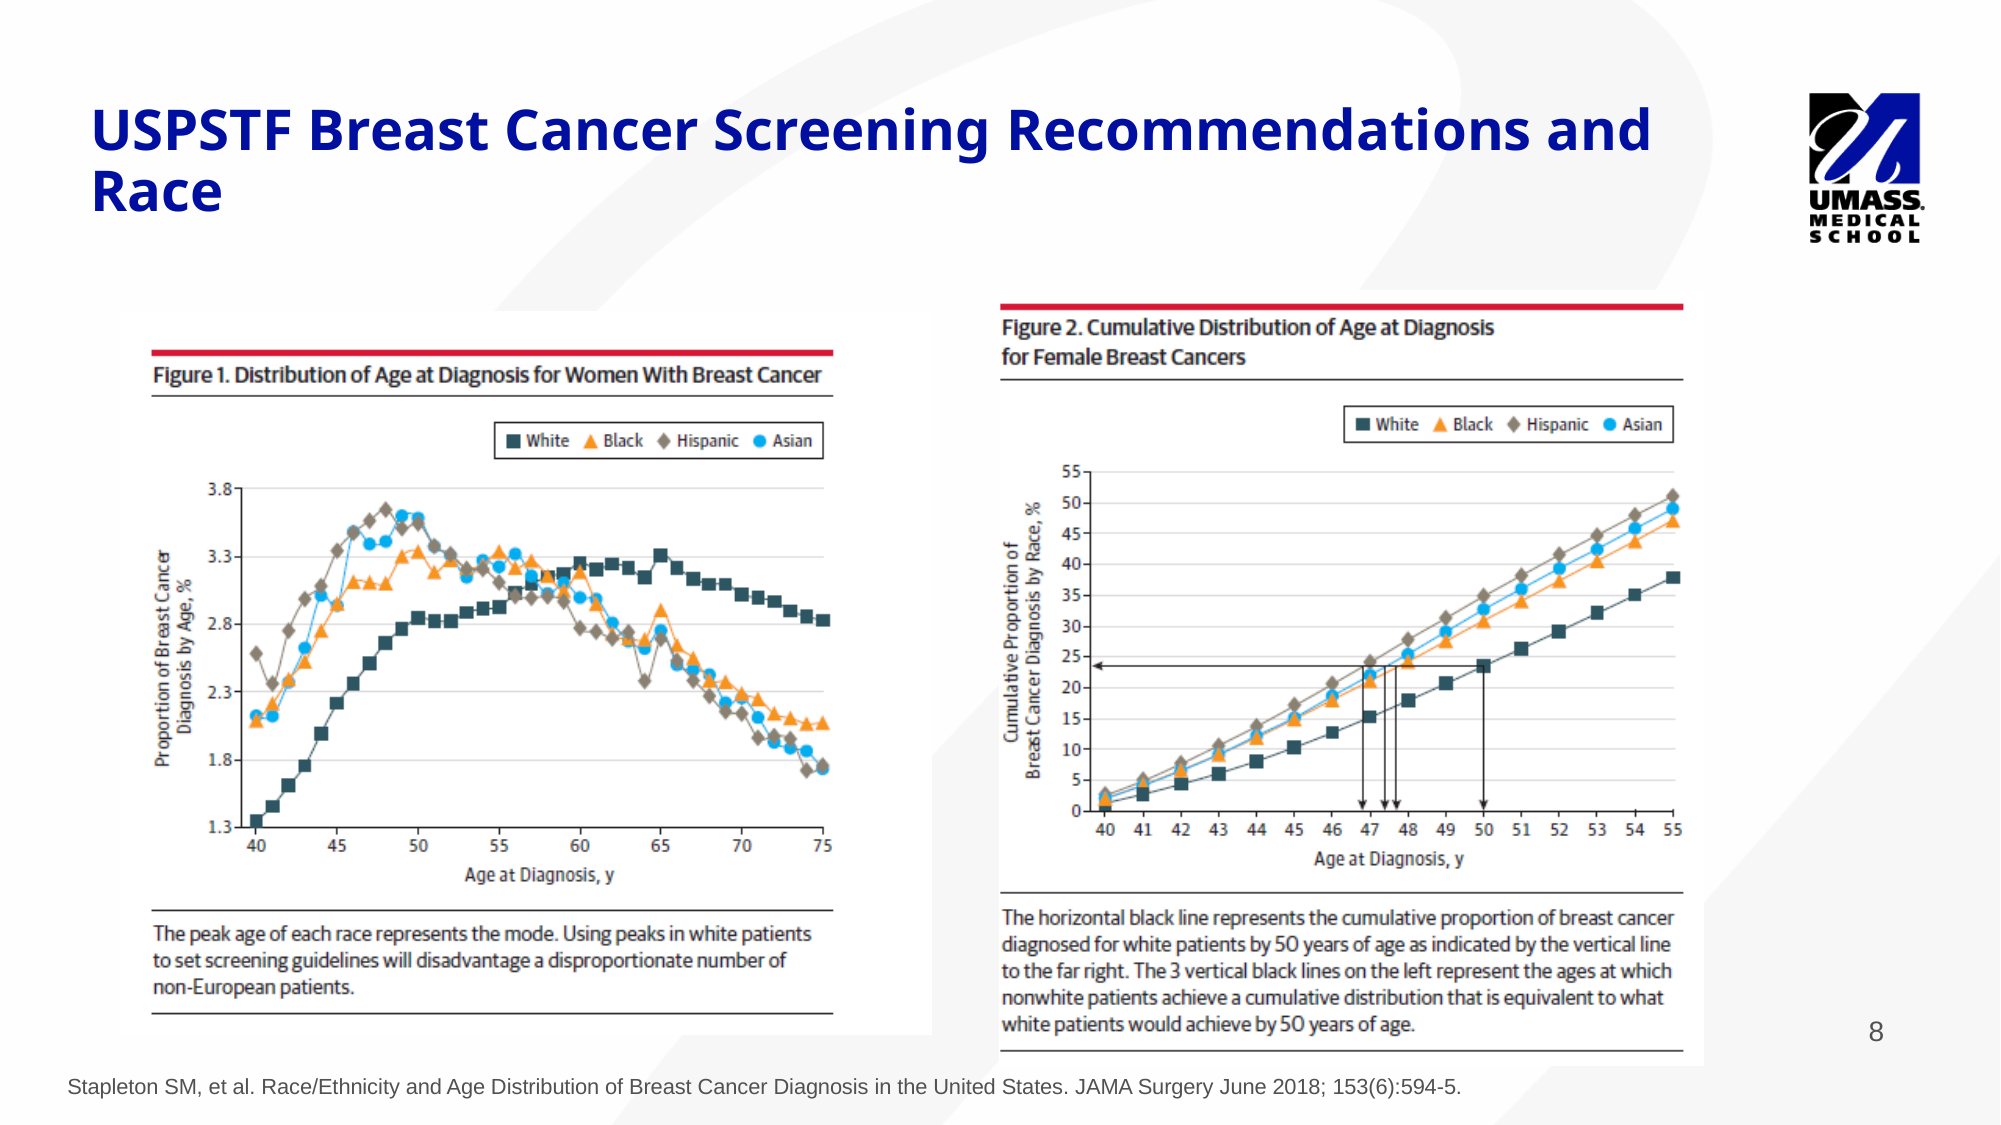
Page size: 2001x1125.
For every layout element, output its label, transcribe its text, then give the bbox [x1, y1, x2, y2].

text_box Stapleton SM, et al. Race/Ethnicity and Age Distribution of Breast Cancer Diagnosis in the United States. JAMA Surgery June 2018; 153(6):594-5. [52, 1065, 2000, 1107]
picture [999, 290, 1704, 1066]
picture [119, 311, 932, 1035]
picture [1809, 93, 1926, 243]
title USPSTF Breast Cancer Screening Recommendations and Race [75, 59, 1760, 267]
